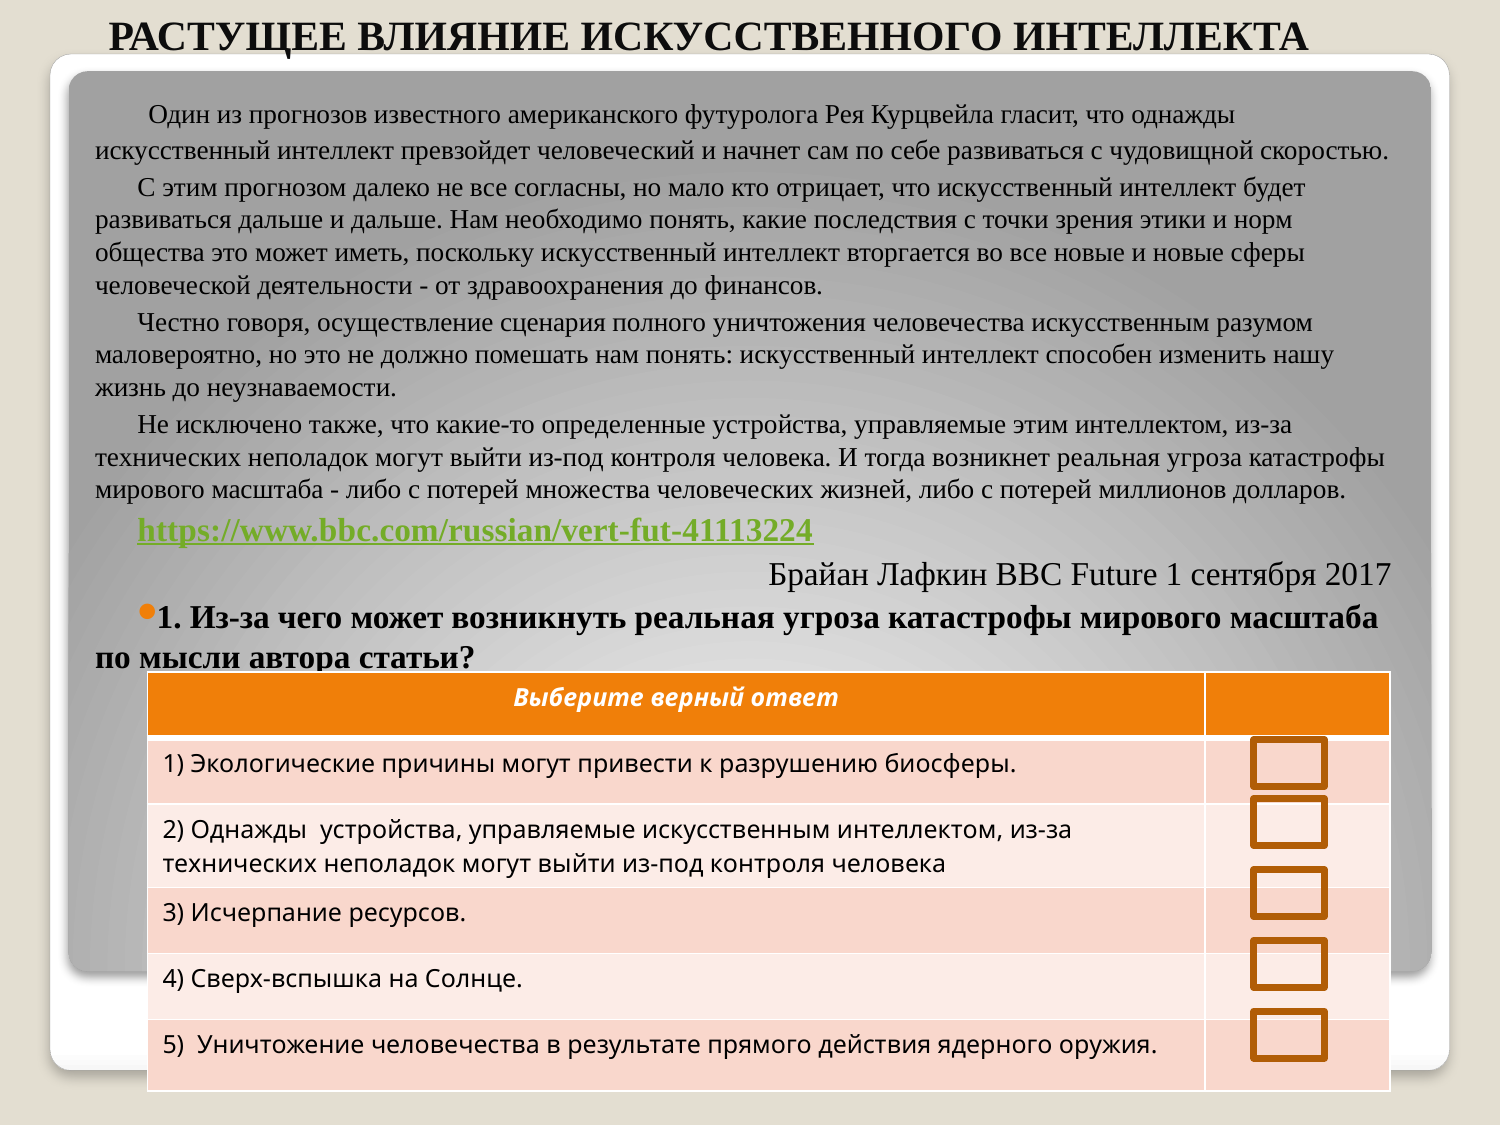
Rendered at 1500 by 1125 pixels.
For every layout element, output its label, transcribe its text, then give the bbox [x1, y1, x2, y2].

table_cell 4) Сверх-вспышка на Солнце. [148, 954, 1204, 1019]
table_cell 3) Исчерпание ресурсов. [148, 888, 1204, 953]
table_cell [1206, 805, 1389, 887]
list Один из прогнозов известного американского футуролога Рея Курцвейла гласит, что однажды искусственный интеллект превзойдет человеческий и начнет сам по себе развиваться с чудовищной скоростью. С этим прогнозом далеко не все согласны, но мало кто отрицает, что искусственный интеллект будет развиваться дальше и дальше. Нам необходимо понять, какие последствия с точки зрения этики и норм общества это может иметь, поскольку искусственный интеллект вторгается во все новые и новые сферы человеческой деятельности - от здравоохранения до финансов. Честно говоря, осуществление сценария полного уничтожения человечества искусственным разумом маловероятно, но это не должно помешать нам понять: искусственный интеллект способен изменить нашу жизнь до неузнаваемости. Не исключено также, что какие-то определенные устройства, управляемые этим интеллектом, из-за технических неполадок могут выйти из-под контроля человека. И тогда возникнет реальная угроза катастрофы мирового масштаба - либо с потерей множества человеческих жизней, либо с потерей миллионов долларов. https://www.bbc.com/russian/vert-fut-41113224 Брайан Лафкин BBC Future 1 сентября 2017 1. Из-за чего может возникнуть реальная угроза катастрофы мирового масштаба по мысли автора статьи? [64, 66, 1408, 746]
table_cell [1206, 888, 1389, 953]
table_header Выберите верный ответ [148, 673, 1204, 735]
table_cell [1206, 1020, 1389, 1090]
table_header [1206, 673, 1389, 735]
table_cell 5) Уничтожение человечества в результате прямого действия ядерного оружия. [148, 1020, 1204, 1090]
table_cell 1) Экологические причины могут привести к разрушению биосферы. [148, 741, 1204, 803]
text_box [1250, 1008, 1328, 1062]
title РАСТУЩЕЕ ВЛИЯНИЕ ИСКУССТВЕННОГО ИНТЕЛЛЕКТА [93, 0, 1437, 67]
table_cell [1206, 741, 1389, 803]
table_cell 2) Однажды устройства, управляемые искусственным интеллектом, из-за технических неполадок могут выйти из-под контроля человека [148, 805, 1204, 887]
text_box [1250, 795, 1328, 849]
text_box [1250, 736, 1328, 790]
text_box [1250, 937, 1328, 991]
table_cell [1206, 954, 1389, 1019]
text_box [1250, 866, 1328, 920]
